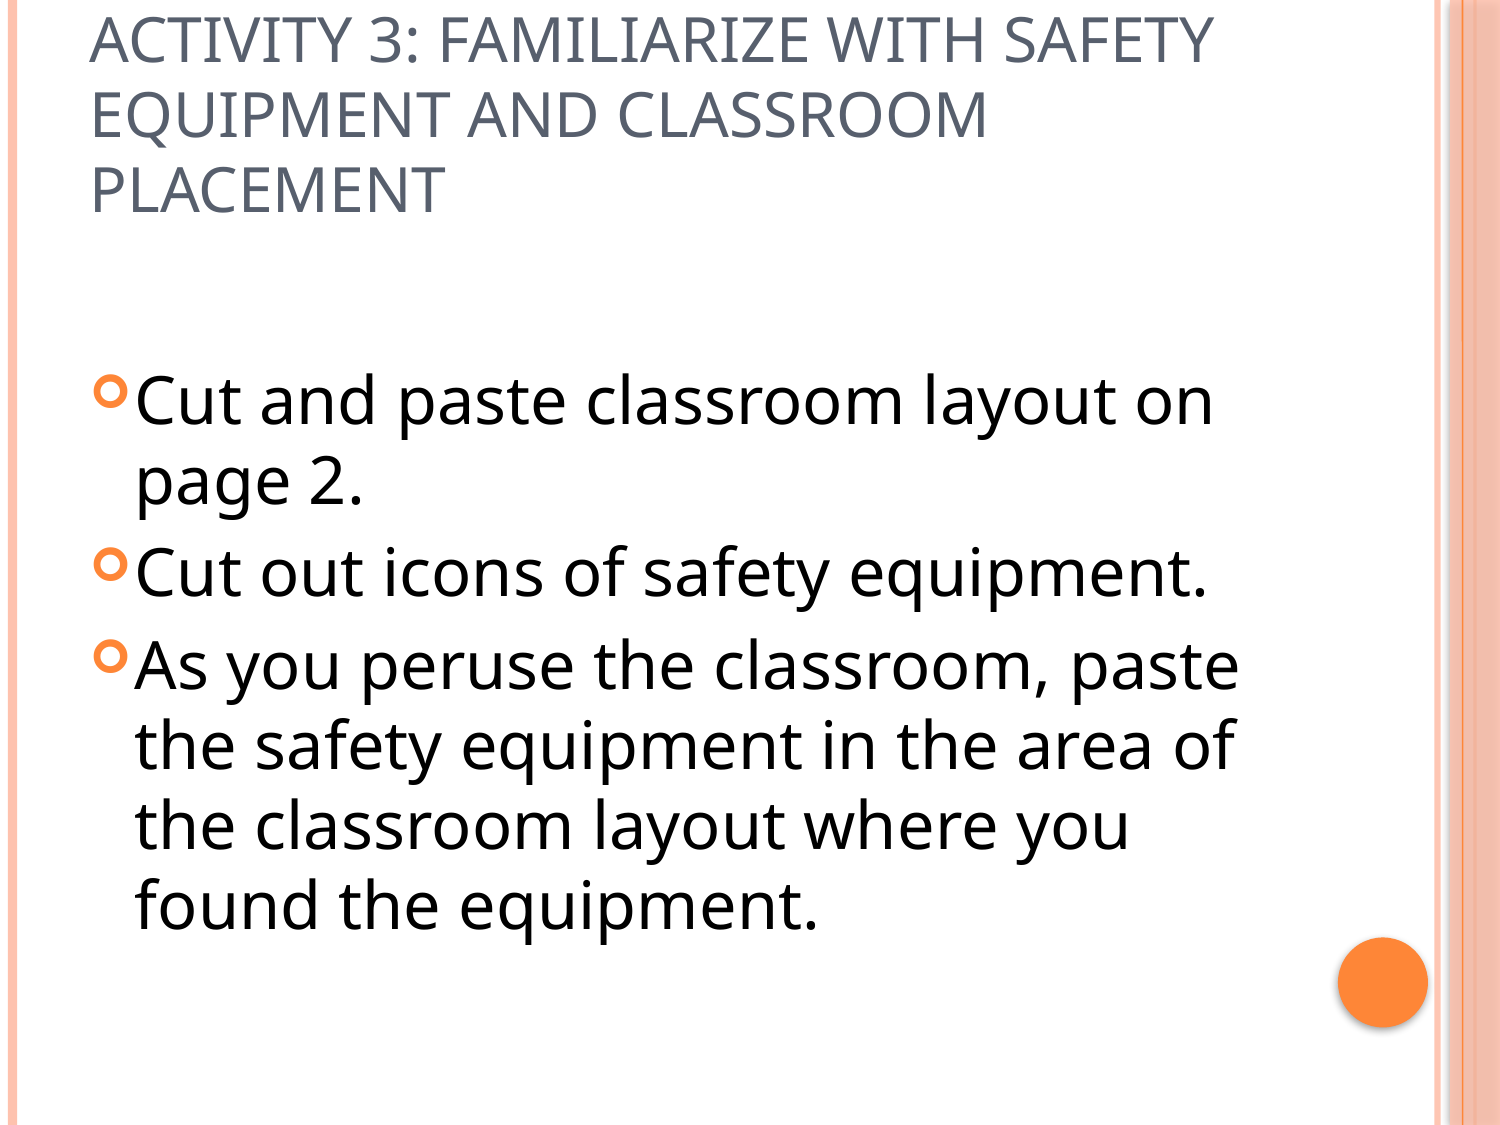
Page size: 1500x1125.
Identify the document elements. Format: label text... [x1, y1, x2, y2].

list Cut and paste classroom layout on page 2. Cut out icons of safety equipment. As you peruse the classroom, paste the safety equipment in the area of the classroom layout where you found the equipment. [75, 350, 1300, 1062]
title Activity 3: Familiarize with Safety Equipment and Classroom Placement [75, 45, 1300, 233]
